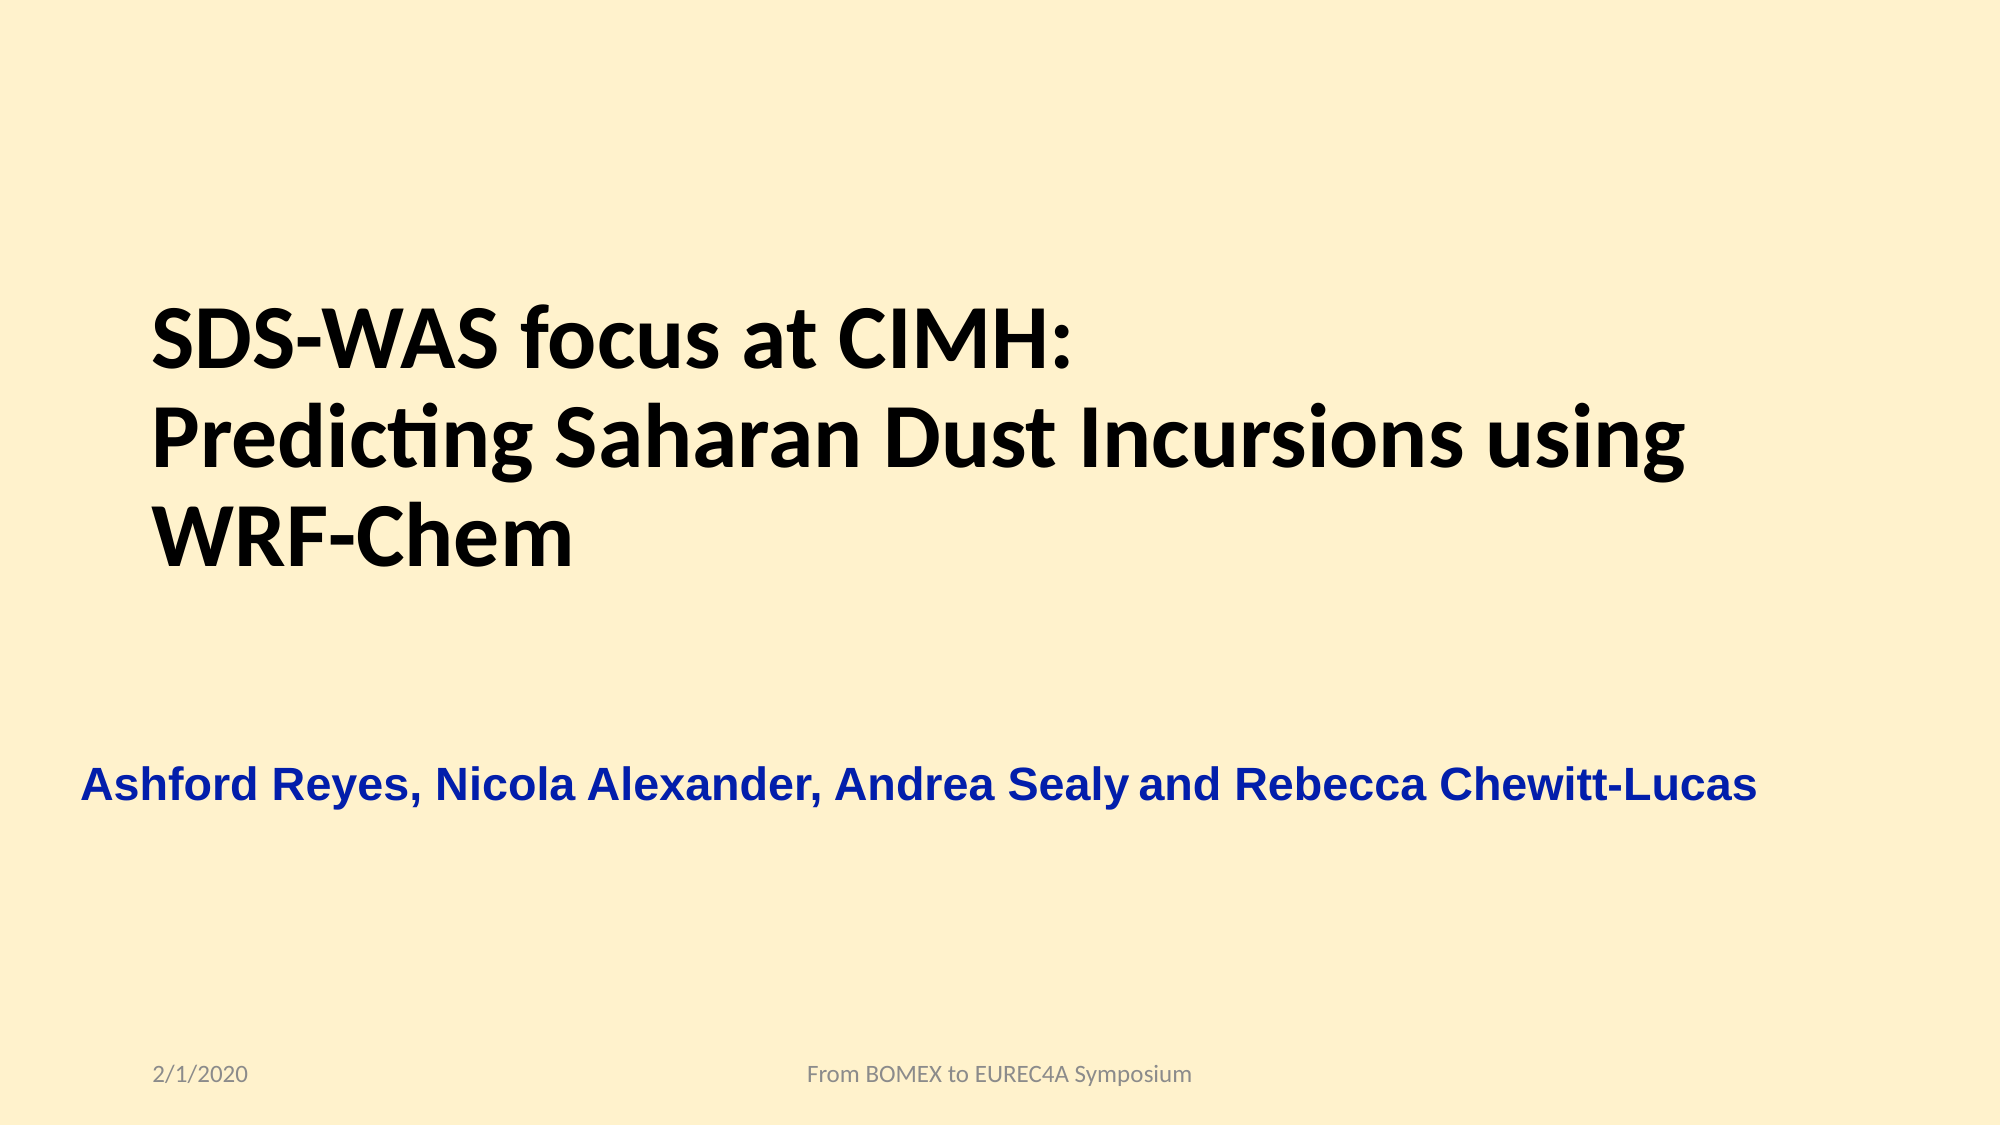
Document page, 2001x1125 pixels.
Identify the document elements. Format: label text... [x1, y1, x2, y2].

footer From BOMEX to EUREC4A Symposium [662, 1042, 1338, 1103]
title SDS-WAS focus at CIMH: Predicting Saharan Dust Incursions using WRF-Chem [136, 126, 1862, 594]
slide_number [137, 1042, 588, 1103]
list Ashford Reyes, Nicola Alexander, Andrea Sealy and Rebecca Chewitt-Lucas [65, 752, 1939, 870]
